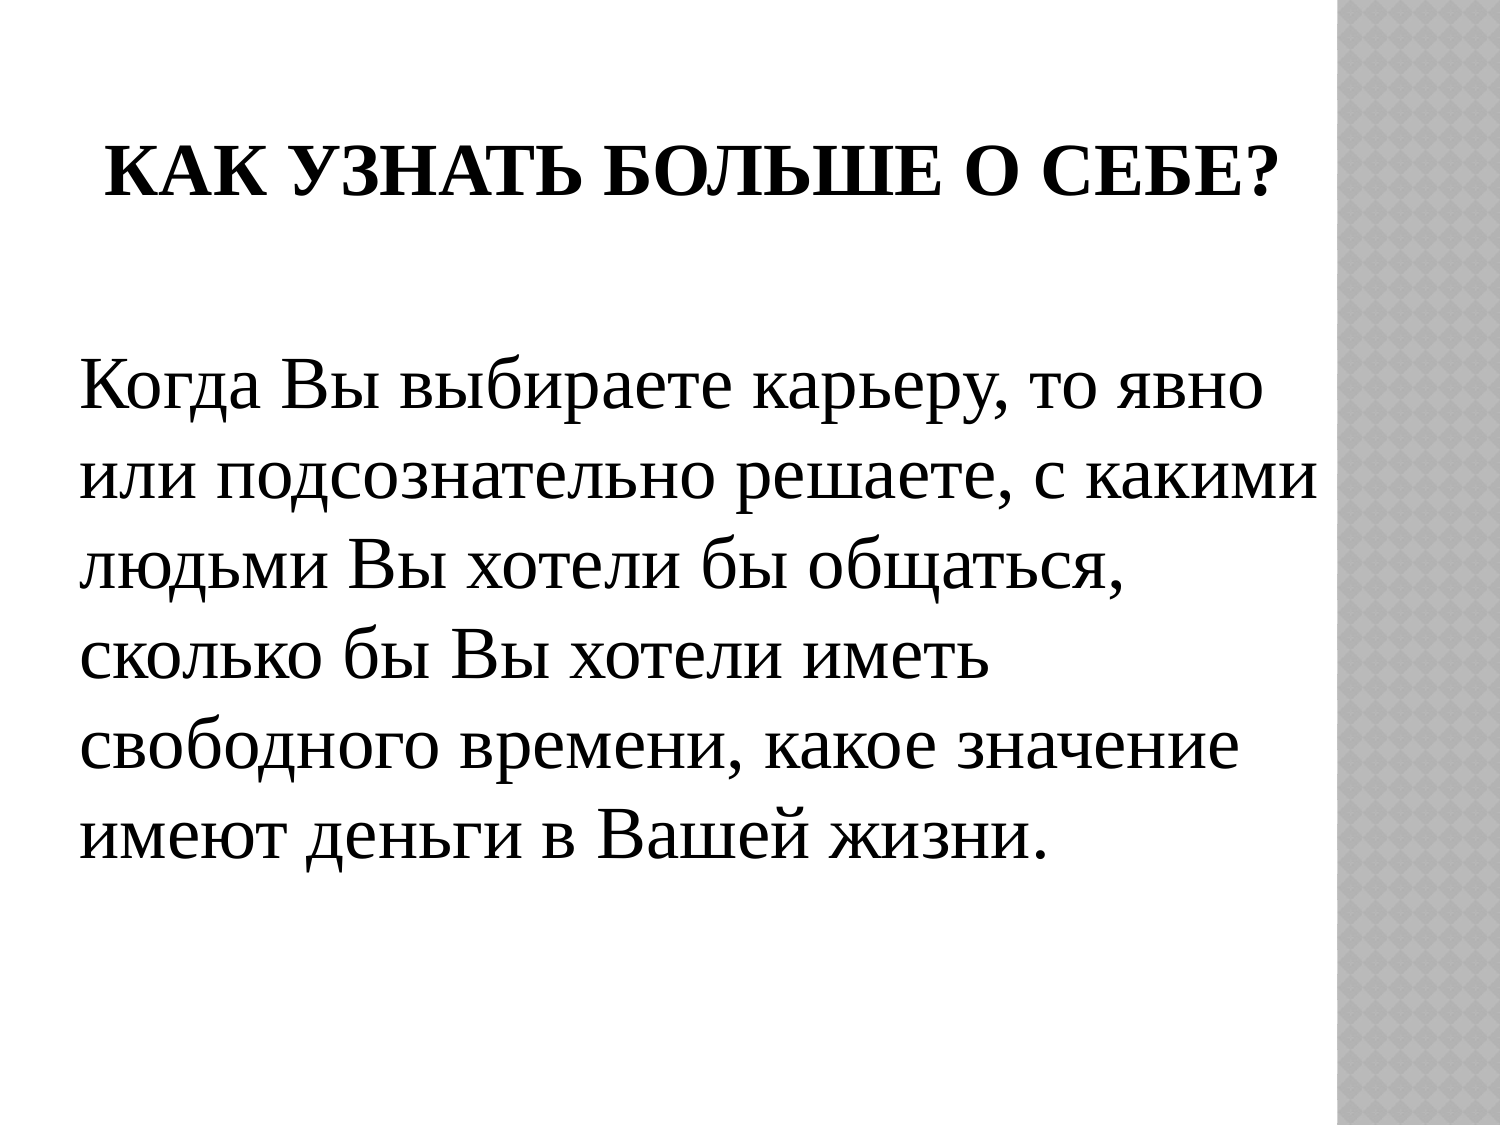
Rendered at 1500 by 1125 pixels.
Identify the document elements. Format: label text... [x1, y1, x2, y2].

text_box Когда Вы выбираете карьеру, то явно или подсознательно решаете, с какими людьми Вы хотели бы общаться, сколько бы Вы хотели иметь свободного времени, какое значение имеют деньги в Вашей жизни. [64, 326, 1341, 881]
text_box КАК УЗНАТЬ БОЛЬШЕ О СЕБЕ? [23, 113, 1382, 219]
